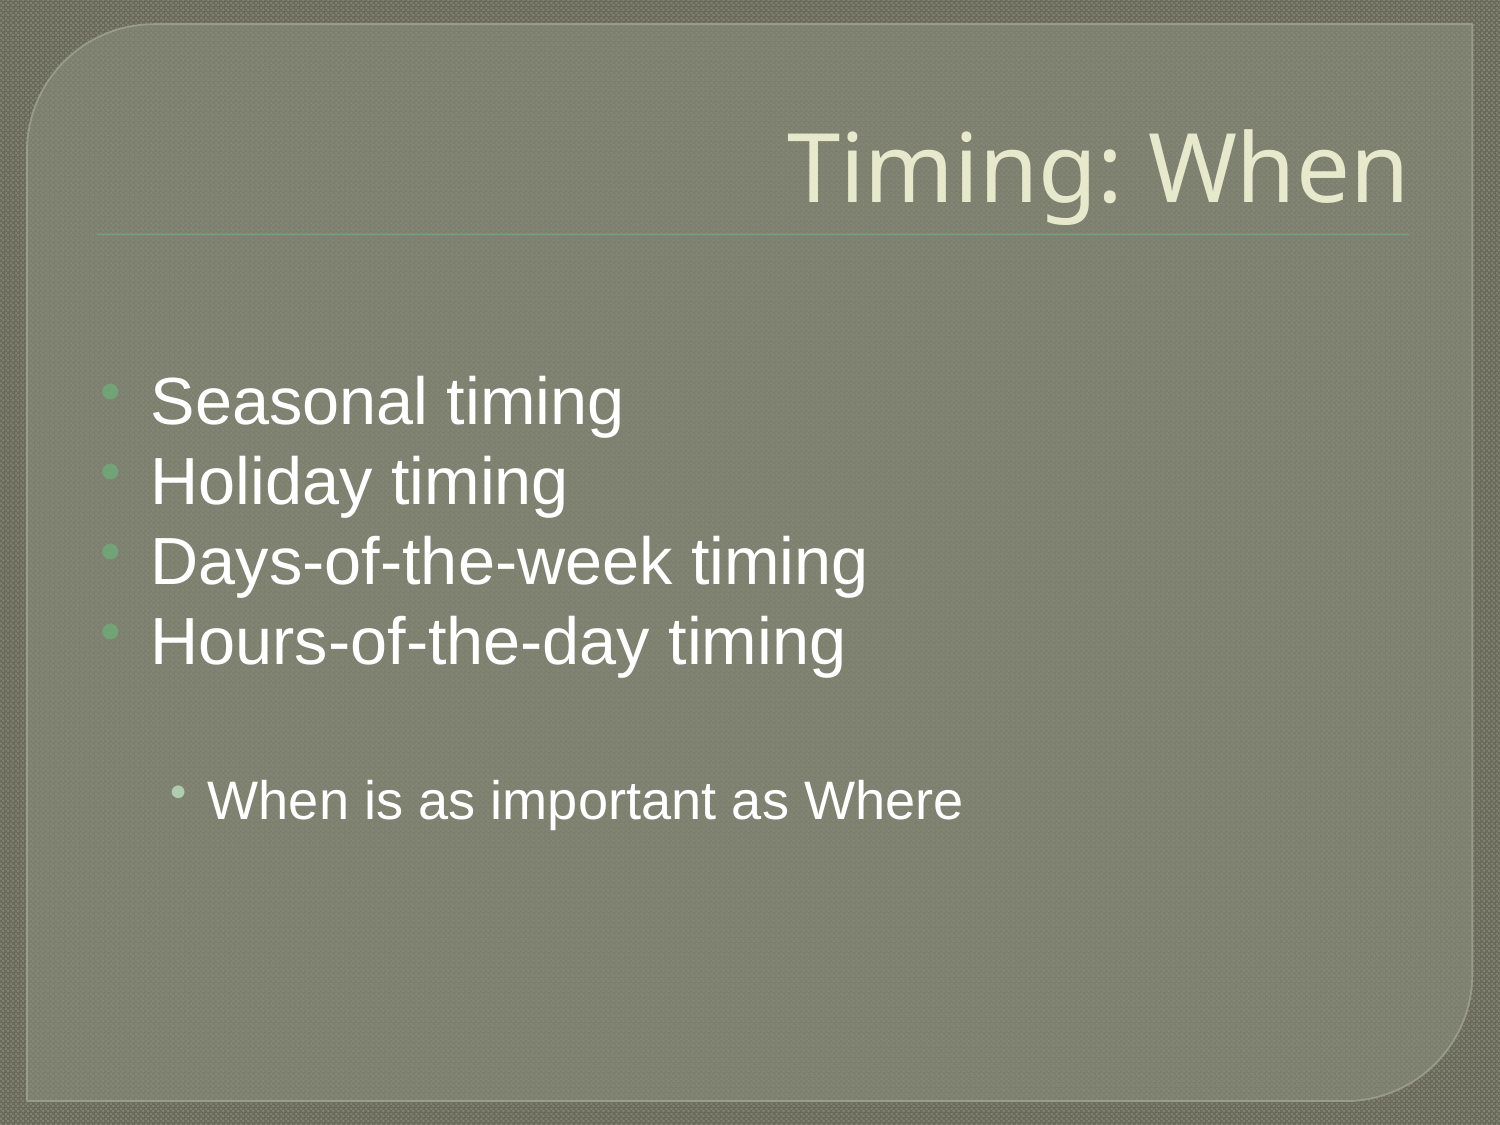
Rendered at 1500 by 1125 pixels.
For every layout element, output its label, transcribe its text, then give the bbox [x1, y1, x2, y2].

list Seasonal timing Holiday timing Days-of-the-week timing Hours-of-the-day timing When is as important as Where [87, 350, 1375, 1025]
picture [0, 0, 1500, 1125]
title Timing: When [75, 41, 1425, 230]
